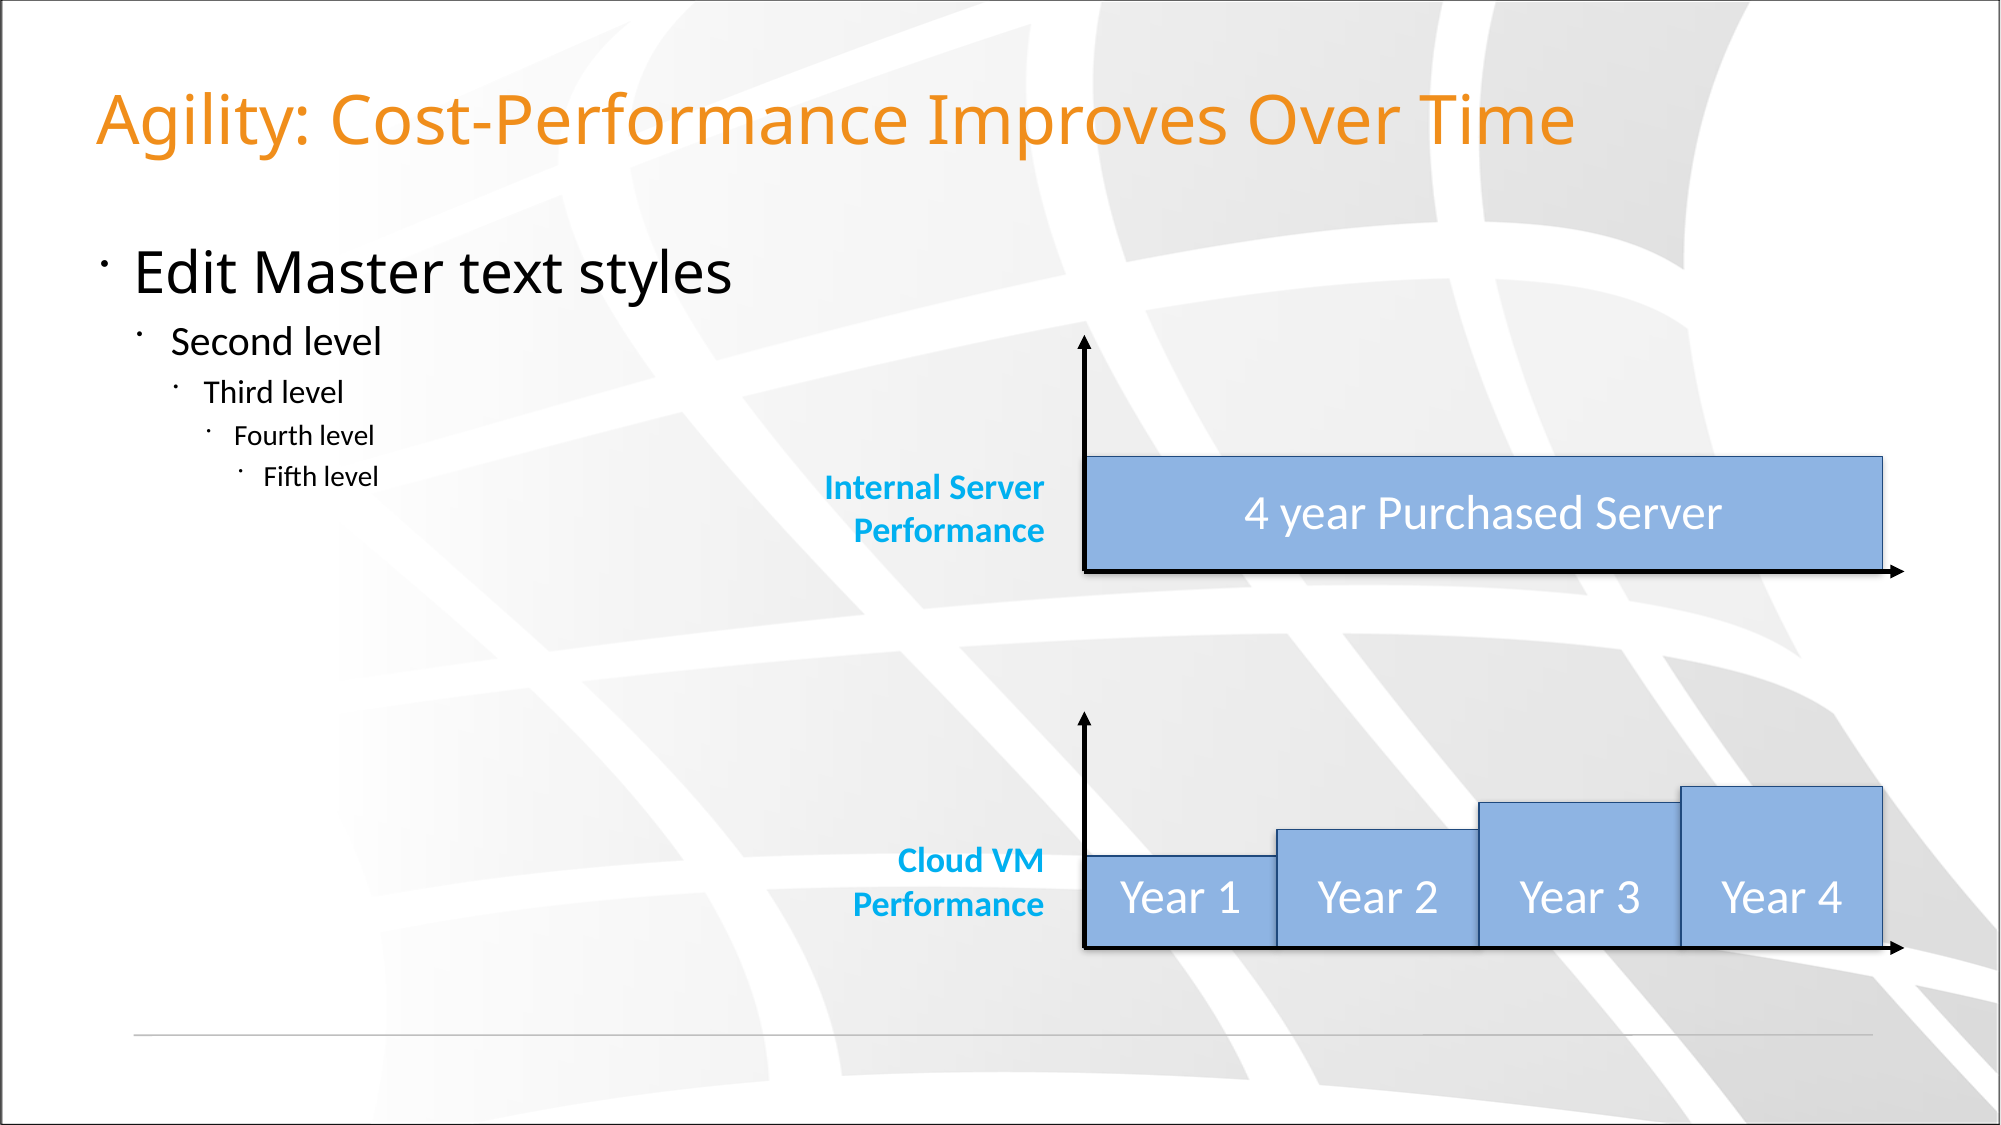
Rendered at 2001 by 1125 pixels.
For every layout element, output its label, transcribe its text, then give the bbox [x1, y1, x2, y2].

title Agility: Cost-Performance Improves Over Time [96, 75, 1904, 166]
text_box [835, 710, 1905, 949]
list Edit Master text styles Second level Third level Fourth level Fifth level [95, 235, 1904, 874]
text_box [806, 334, 1905, 572]
picture [0, 0, 2001, 1125]
